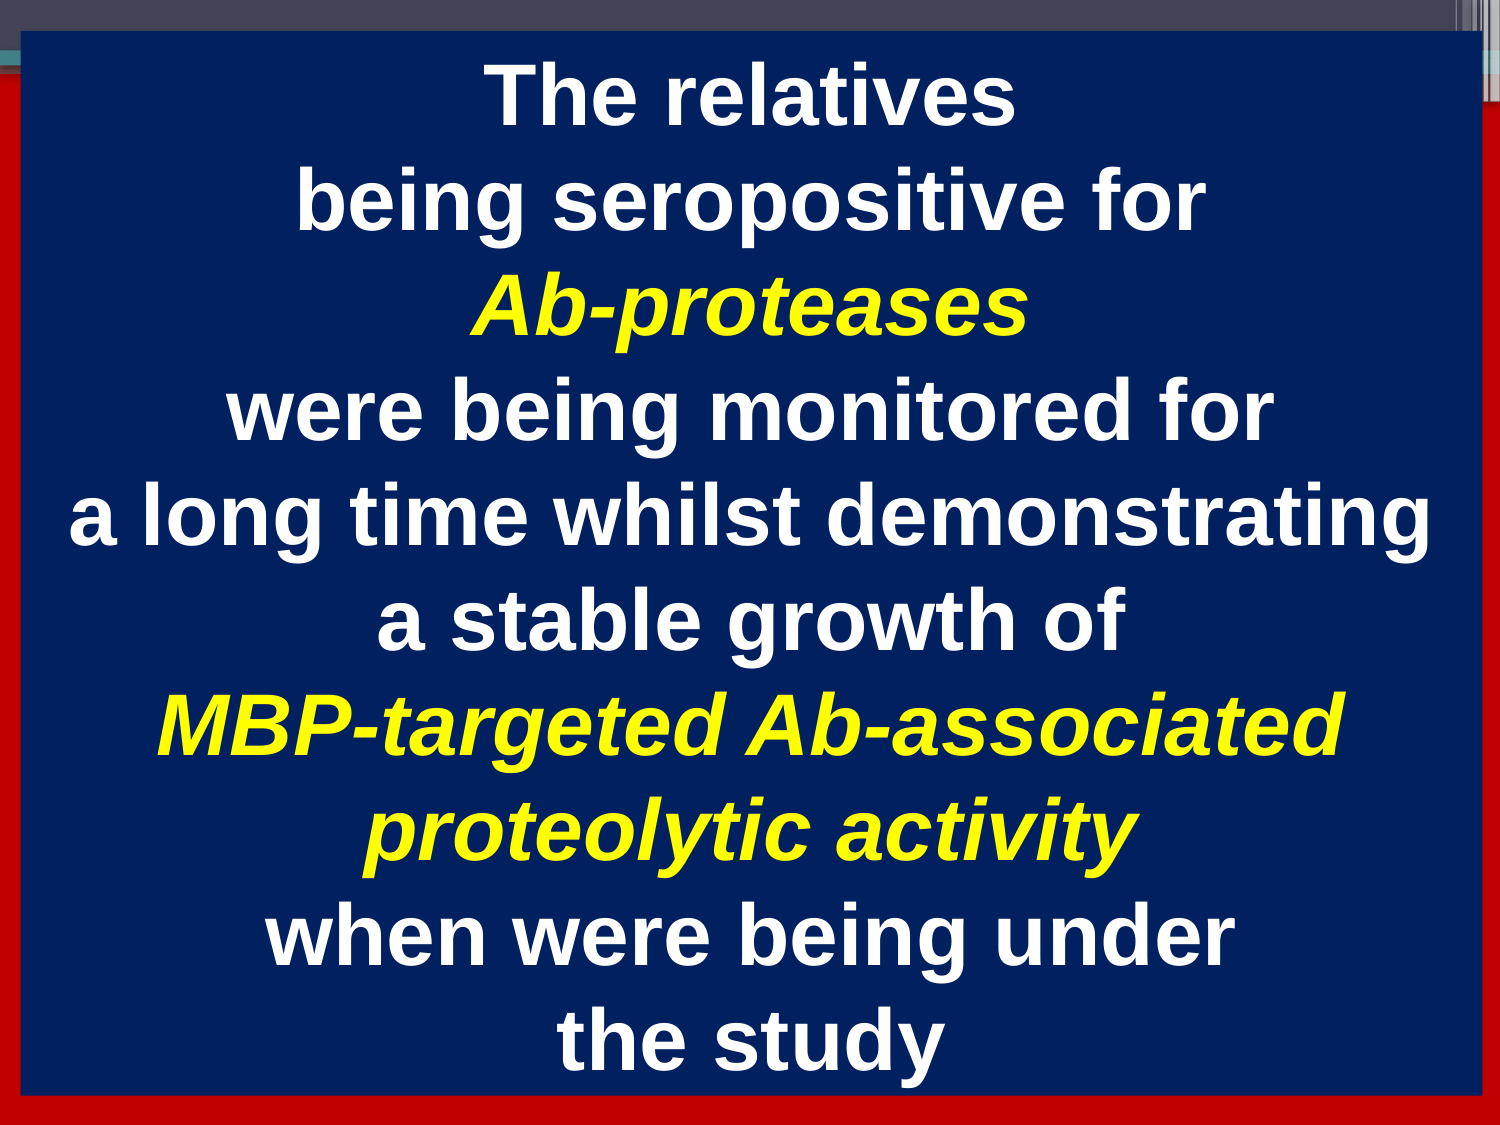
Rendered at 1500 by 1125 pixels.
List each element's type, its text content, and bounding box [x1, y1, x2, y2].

text_box The relatives being seropositive for Ab-proteases were being monitored for a long time whilst demonstrating a stable growth of MBP-targeted Ab-associated proteolytic activity when were being under the study [20, 30, 1483, 1096]
